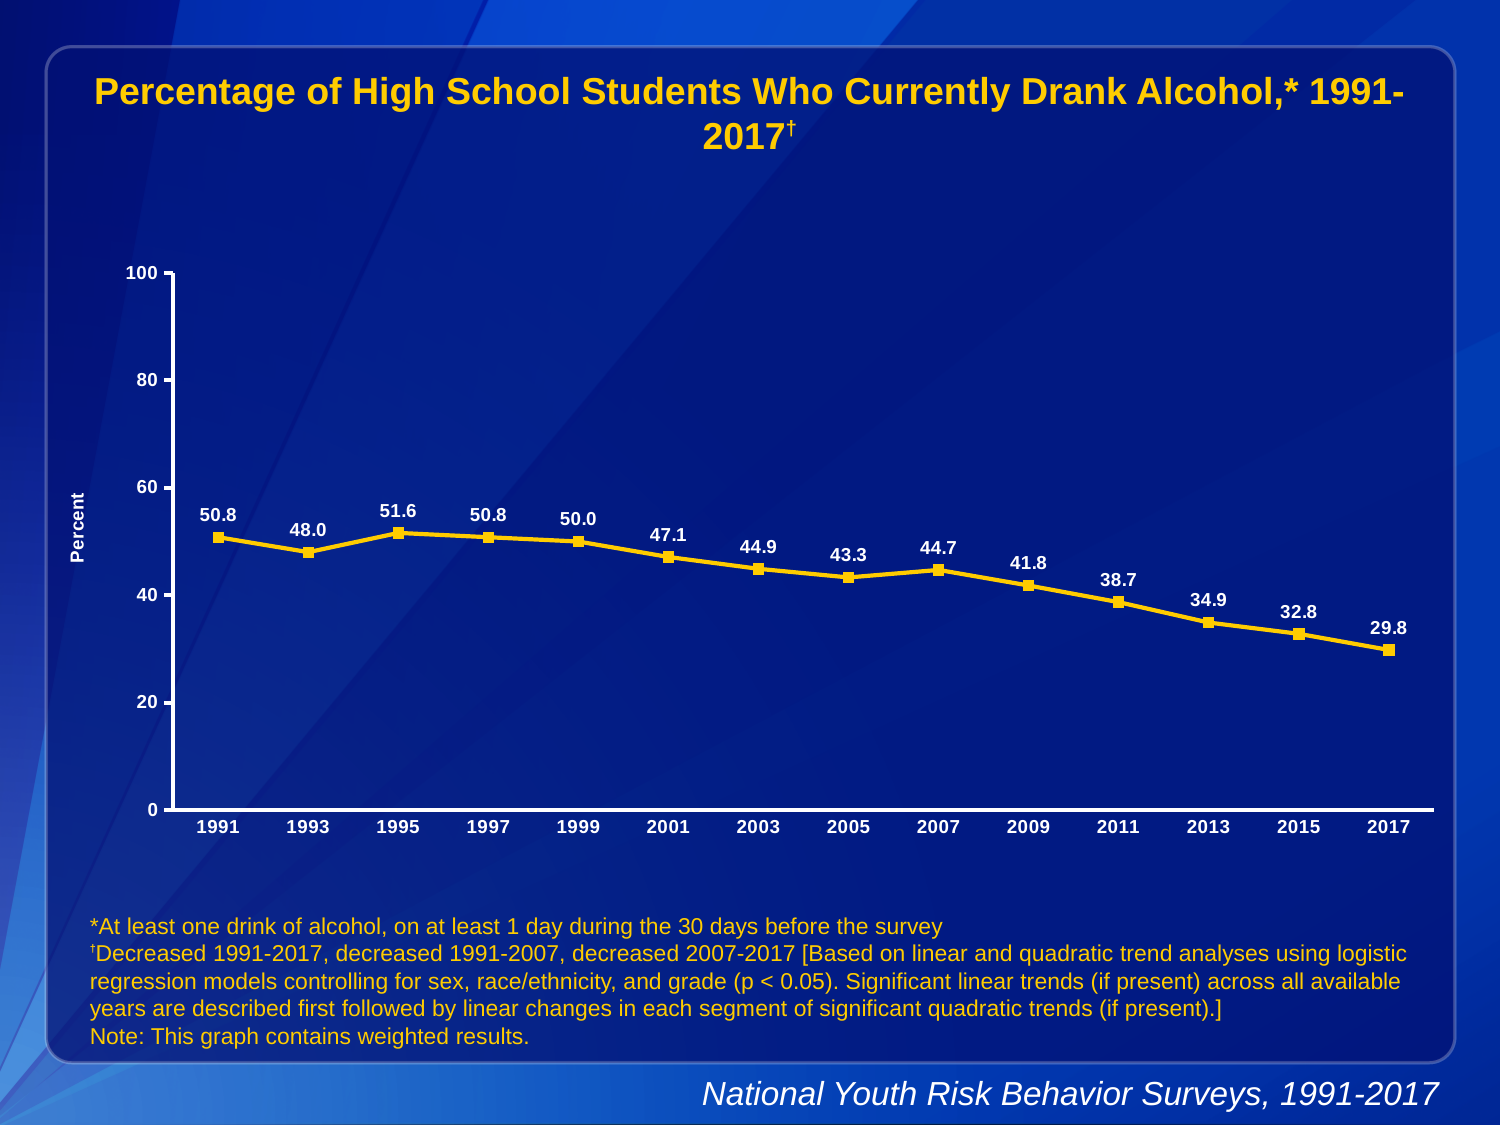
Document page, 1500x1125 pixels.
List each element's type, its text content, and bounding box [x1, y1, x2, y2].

text_box Percentage of High School Students Who Currently Drank Alcohol,* 1991-2017† [74, 59, 1425, 165]
picture [0, 0, 1500, 1125]
text_box *At least one drink of alcohol, on at least 1 day during the 30 days before the survey †Decreased 1991-2017, decreased 1991-2007, decreased 2007-2017 [Based on linear and quadratic trend analyses using logistic regression models controlling for sex, race/ethnicity, and grade (p < 0.05). Significant linear trends (if present) across all available years are described first followed by linear changes in each segment of significant quadratic trends (if present).] Note: This graph contains weighted results. [74, 903, 1425, 1056]
chart [37, 249, 1463, 851]
text_box National Youth Risk Behavior Surveys, 1991-2017 [679, 1065, 1455, 1120]
